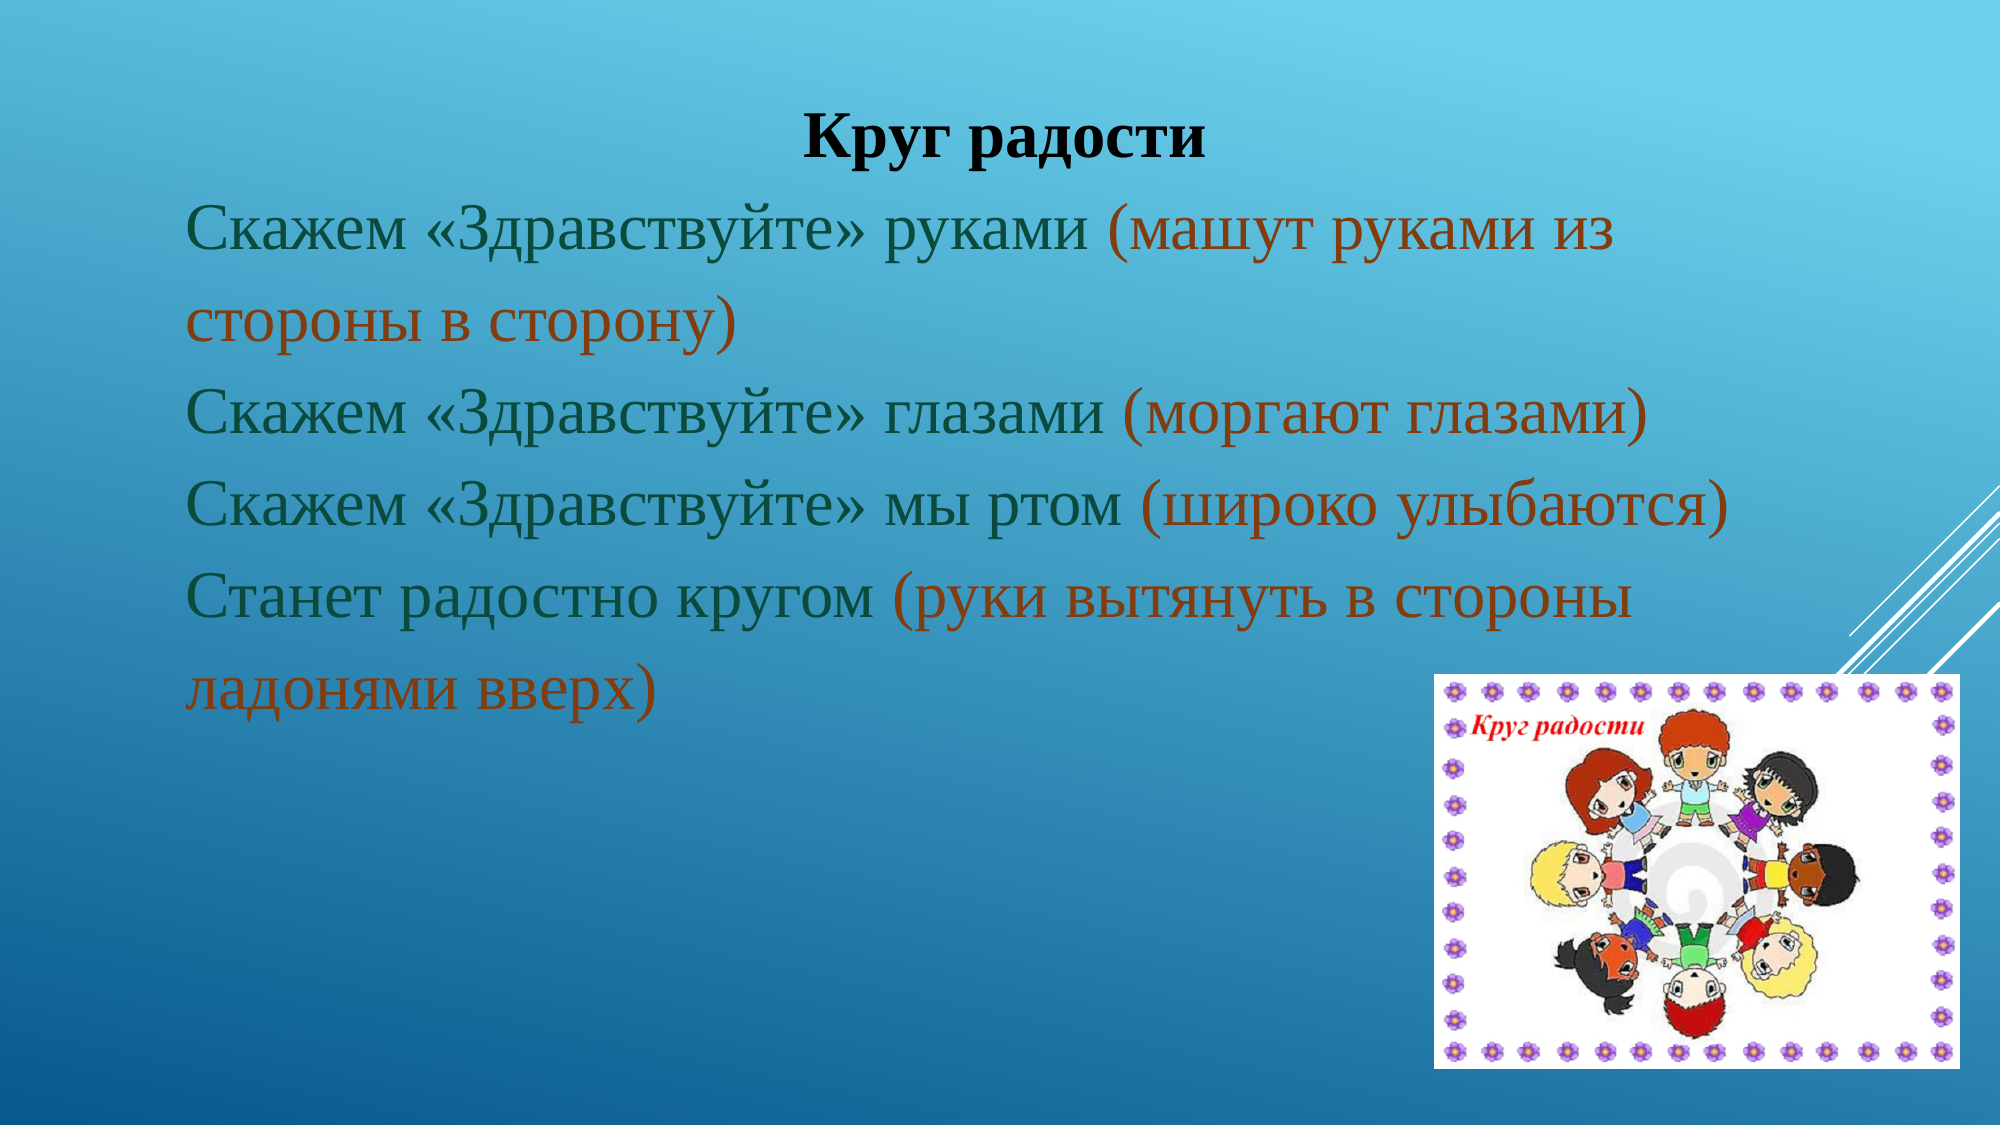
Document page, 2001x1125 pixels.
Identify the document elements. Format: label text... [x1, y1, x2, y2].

picture [1434, 674, 1960, 1069]
text_box Круг радости Скажем «Здравствуйте» руками (машут руками из стороны в сторону) Скажем «Здравствуйте» глазами (моргают глазами) Скажем «Здравствуйте» мы ртом (широко улыбаются) Станет радостно кругом (руки вытянуть в стороны ладонями вверх) [170, 71, 1841, 731]
